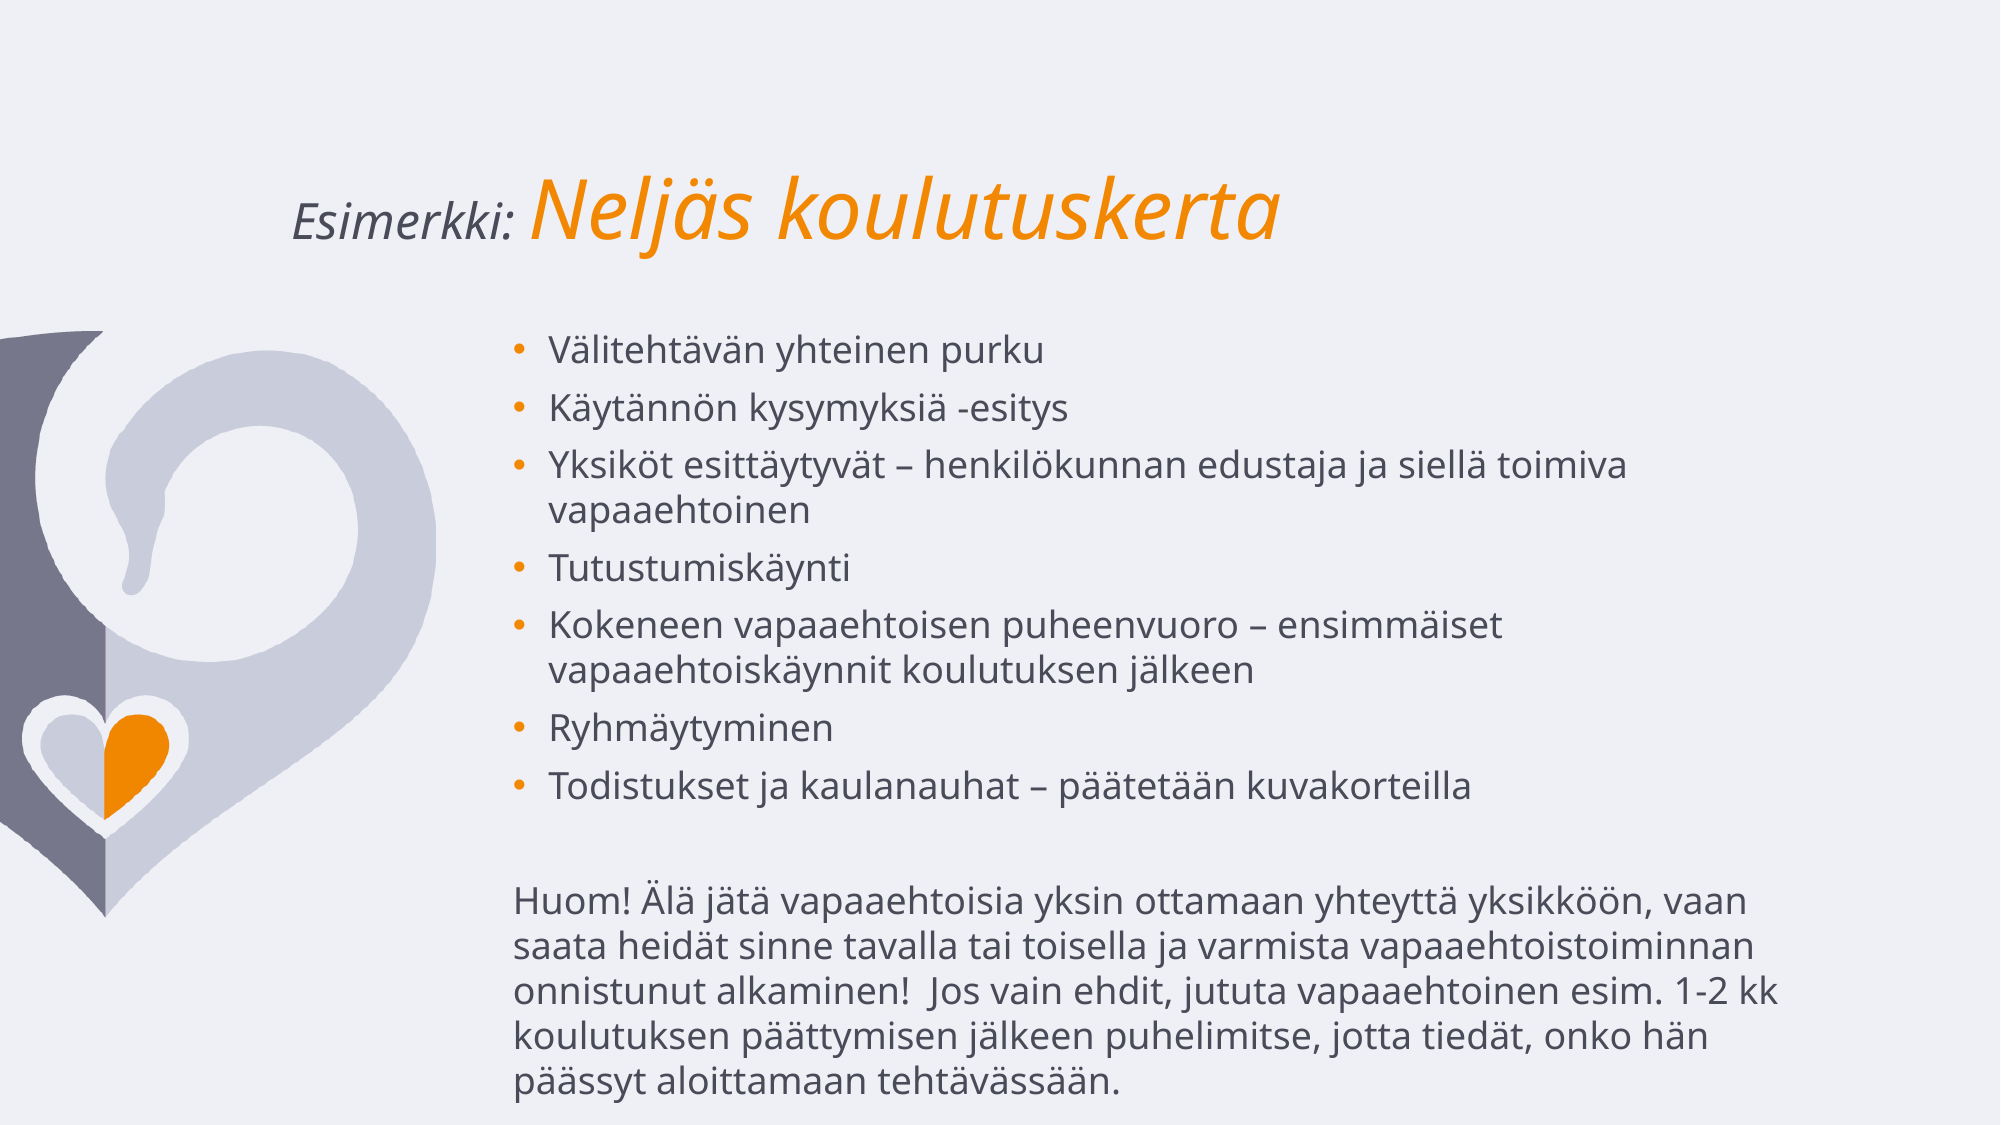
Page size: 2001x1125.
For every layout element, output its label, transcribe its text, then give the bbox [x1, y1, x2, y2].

list Välitehtävän yhteinen purku Käytännön kysymyksiä -esitys Yksiköt esittäytyvät – henkilökunnan edustaja ja siellä toimiva vapaaehtoinen Tutustumiskäynti Kokeneen vapaaehtoisen puheenvuoro – ensimmäiset vapaaehtoiskäynnit koulutuksen jälkeen Ryhmäytyminen Todistukset ja kaulanauhat – päätetään kuvakorteilla Huom! Älä jätä vapaaehtoisia yksin ottamaan yhteyttä yksikköön, vaan saata heidät sinne tavalla tai toisella ja varmista vapaaehtoistoiminnan onnistunut alkaminen! Jos vain ehdit, jututa vapaaehtoinen esim. 1-2 kk koulutuksen päättymisen jälkeen puhelimitse, jotta tiedät, onko hän päässyt aloittamaan tehtävässään. [497, 318, 1842, 1065]
picture [0, 0, 2001, 1125]
text_box Esimerkki: Neljäs koulutuskerta [276, 149, 2000, 264]
